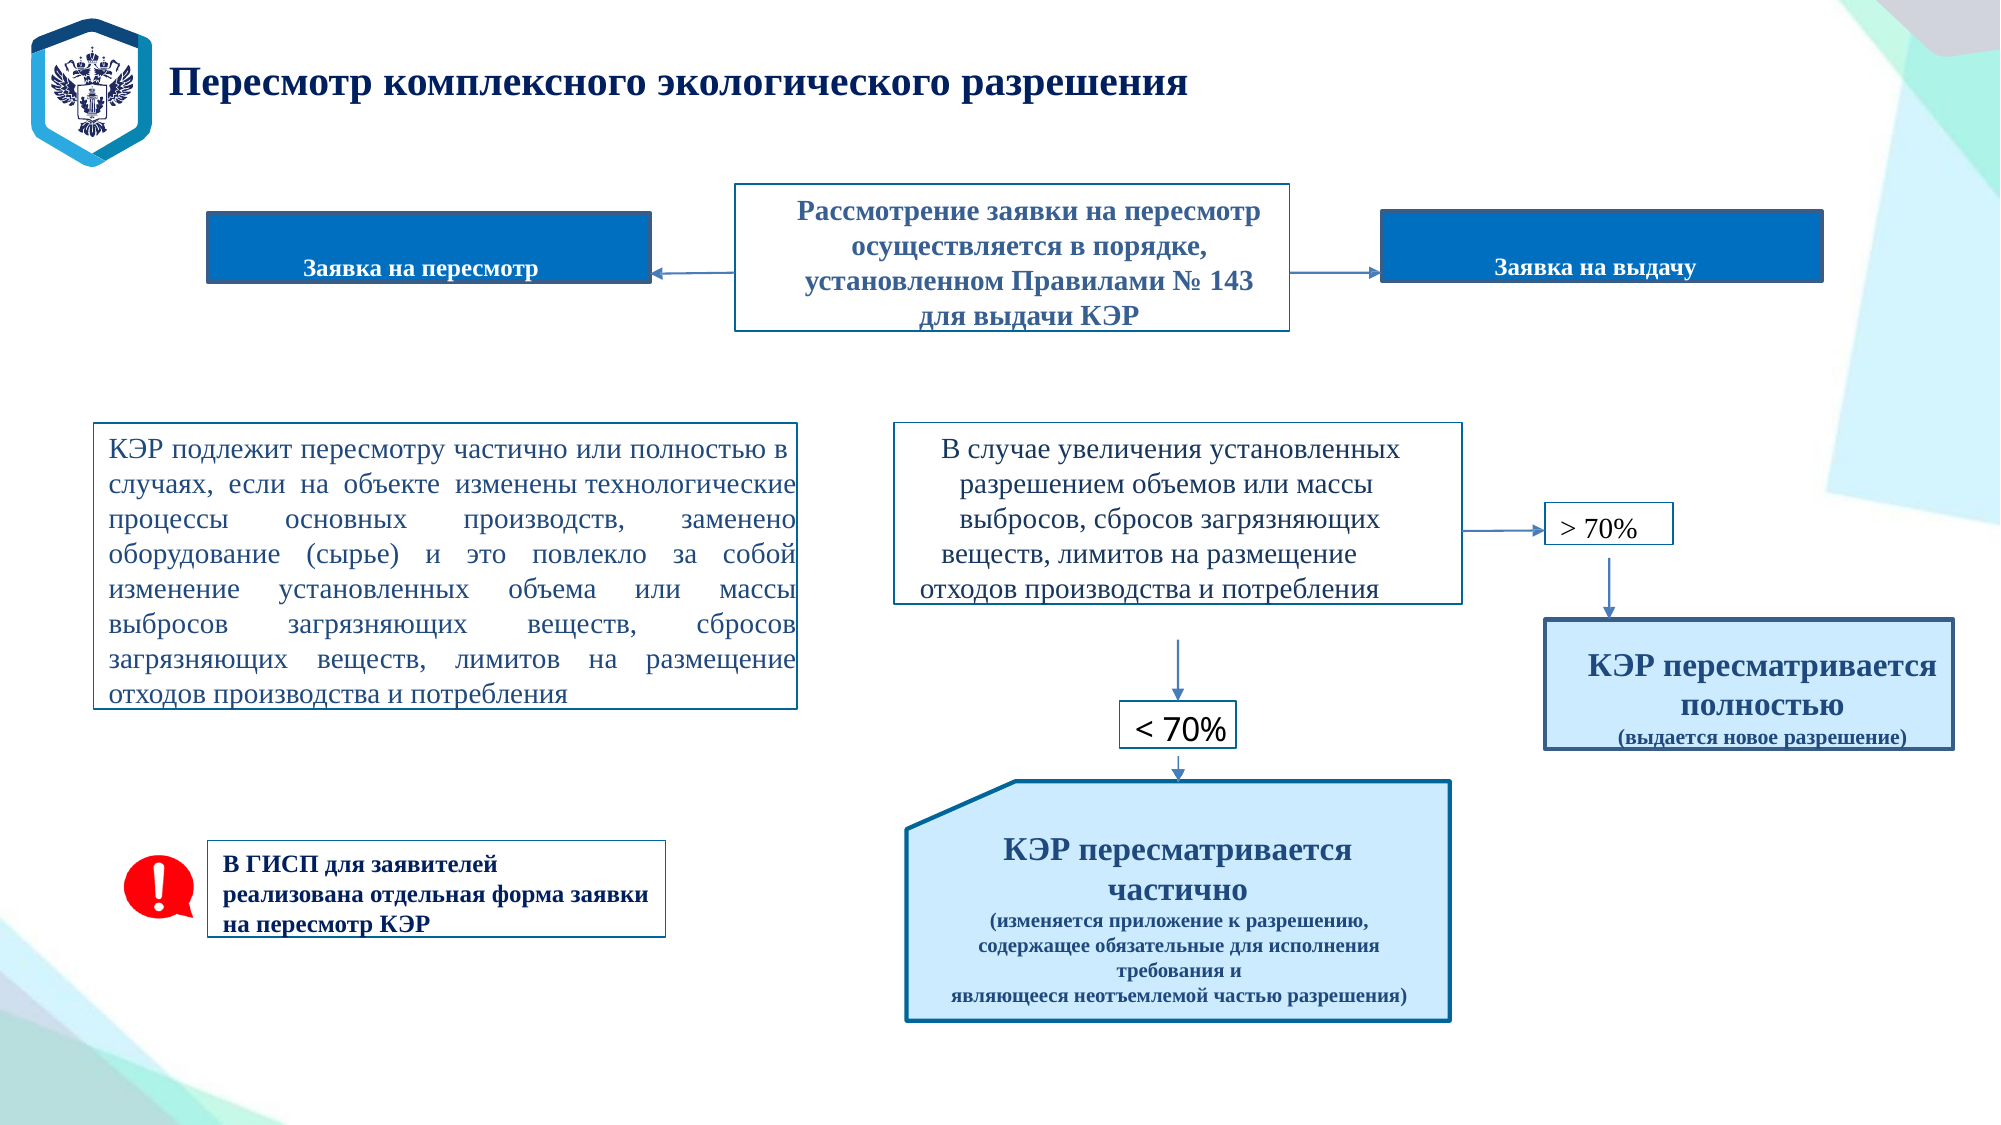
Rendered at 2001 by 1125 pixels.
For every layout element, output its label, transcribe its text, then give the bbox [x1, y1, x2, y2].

text_box > 70% [1544, 502, 1674, 545]
text_box [1171, 639, 1185, 702]
text_box КЭР пересматривается полностью (выдается новое разрешение) [1545, 619, 1954, 750]
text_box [31, 18, 152, 168]
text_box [906, 781, 1450, 1021]
text_box [1461, 524, 1546, 537]
text_box Рассмотрение заявки на пересмотр осуществляется в порядке, установленном Правилами № 143 для выдачи КЭР [734, 184, 1290, 332]
text_box КЭР подлежит пересмотру частично или полностью в случаях, если на объекте изменены технологические процессы основных производств, заменено оборудование (сырье) и это повлекло за собой изменение установленных объема или массы выбросов загрязняющих веществ, сбросов загрязняющих веществ, лимитов на размещение отходов производства и потребления [93, 422, 797, 710]
text_box [1289, 266, 1382, 279]
text_box [1602, 557, 1616, 620]
picture [0, 0, 2000, 1125]
text_box Заявка на пересмотр [207, 213, 650, 282]
text_box Заявка на выдачу [1382, 211, 1822, 281]
text_box В ГИСП для заявителей реализована отдельная форма заявки на пересмотр КЭР [207, 840, 666, 938]
text_box [650, 267, 735, 280]
title Пересмотр комплексного экологического разрешения [154, 13, 1846, 242]
text_box В случае увеличения установленных разрешением объемов или массы выбросов, сбросов загрязняющих веществ, лимитов на размещение отходов производства и потребления [894, 422, 1462, 605]
text_box < 70% [1119, 701, 1237, 748]
